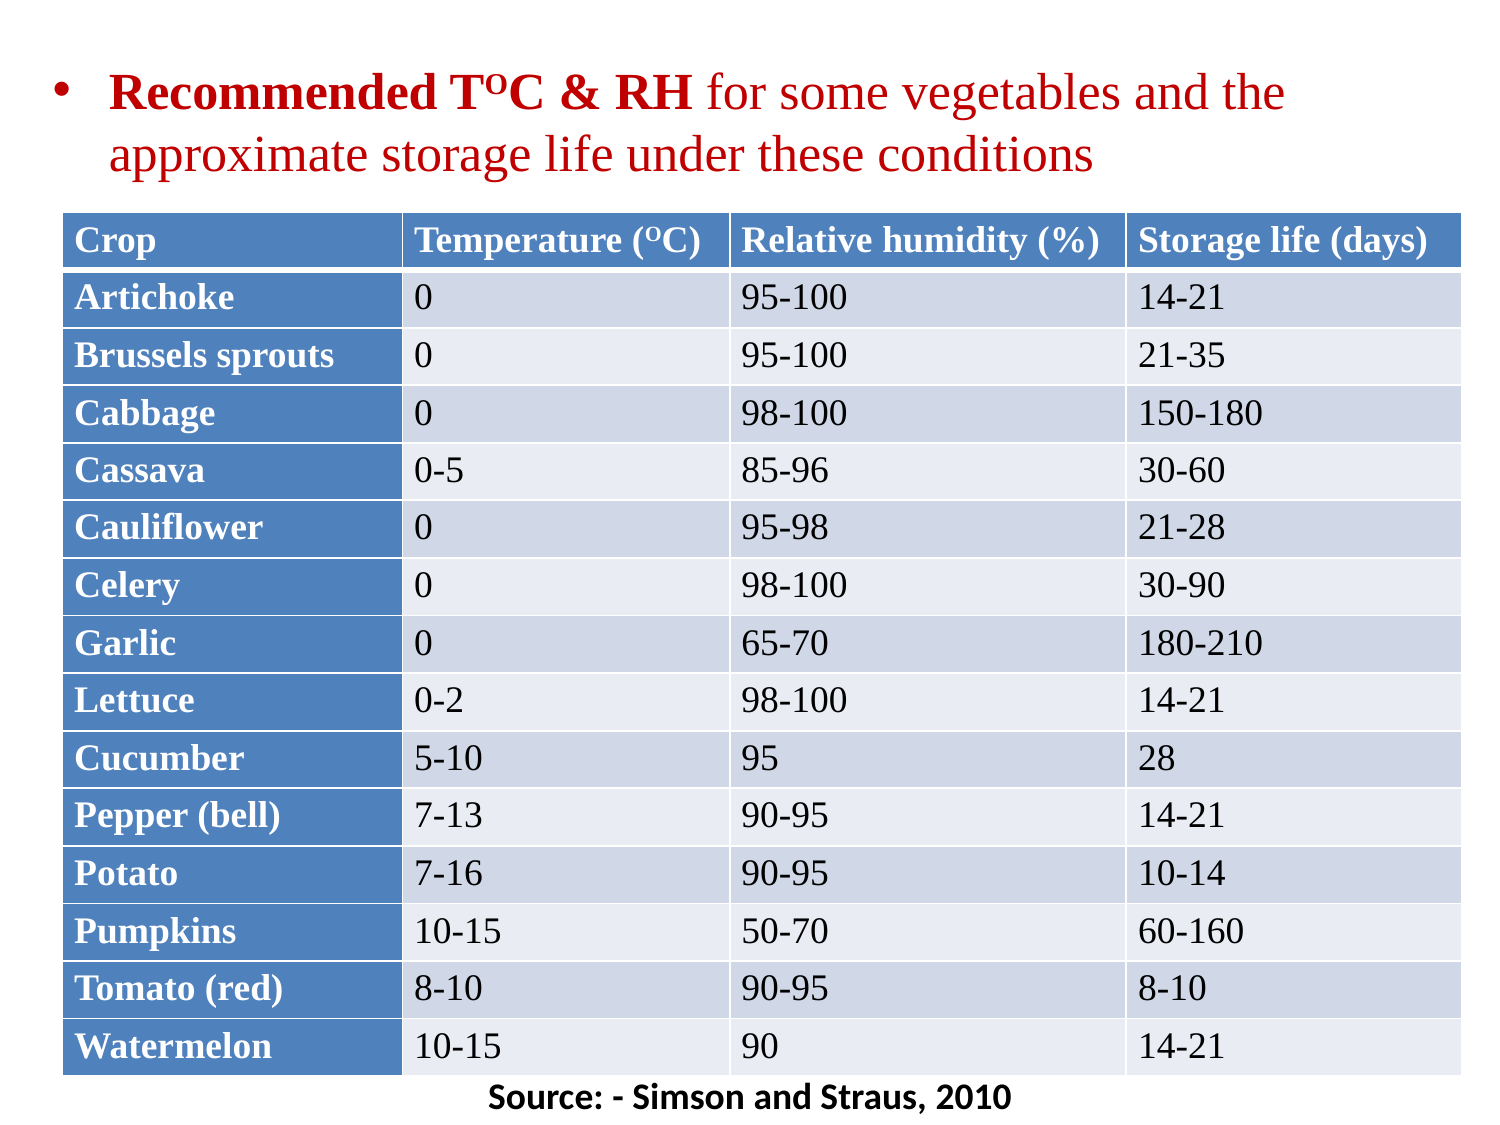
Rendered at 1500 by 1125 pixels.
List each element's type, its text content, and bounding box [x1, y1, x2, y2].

table_cell Pepper (bell) [63, 789, 402, 845]
table_cell Lettuce [63, 674, 402, 730]
table_cell 0 [403, 329, 729, 384]
table_cell 8-10 [403, 962, 729, 1018]
table_cell 0 [403, 501, 729, 557]
table_cell 60-160 [1127, 904, 1461, 960]
table_cell 14-21 [1127, 789, 1461, 845]
list Recommended TOC & RH for some vegetables and the approximate storage life under these conditions [37, 50, 1463, 993]
table_cell 28 [1127, 732, 1461, 787]
table_cell 7-13 [403, 789, 729, 845]
table_cell 85-96 [731, 444, 1125, 499]
table_cell 98-100 [731, 386, 1125, 442]
table_header Crop [63, 213, 402, 267]
table_cell 10-15 [403, 904, 729, 960]
table_cell 5-10 [403, 732, 729, 787]
table_cell 0 [403, 273, 729, 327]
table_cell Watermelon [63, 1019, 402, 1075]
table_cell 180-210 [1127, 616, 1461, 672]
table_header Temperature (OC) [403, 213, 729, 267]
table_cell Brussels sprouts [63, 329, 402, 384]
table_cell 90-95 [731, 847, 1125, 903]
table_cell Garlic [63, 616, 402, 672]
table_cell Tomato (red) [63, 962, 402, 1018]
table_cell 98-100 [731, 559, 1125, 615]
table_cell 95 [731, 732, 1125, 787]
table_cell 10-14 [1127, 847, 1461, 903]
table_cell 21-28 [1127, 501, 1461, 557]
table_cell 95-100 [731, 329, 1125, 384]
table_cell 30-60 [1127, 444, 1461, 499]
table_cell 0 [403, 559, 729, 615]
table_cell Artichoke [63, 273, 402, 327]
table_cell Pumpkins [63, 904, 402, 960]
table_cell 0 [403, 386, 729, 442]
table_cell 7-16 [403, 847, 729, 903]
text_box Source: - Simson and Straus, 2010 [473, 1064, 1027, 1125]
table_cell 14-21 [1127, 273, 1461, 327]
table_cell 8-10 [1127, 962, 1461, 1018]
table_cell 14-21 [1127, 674, 1461, 730]
table_cell 0-5 [403, 444, 729, 499]
table_cell 98-100 [731, 674, 1125, 730]
table_cell 0 [403, 616, 729, 672]
table_cell Potato [63, 847, 402, 903]
table_cell Cabbage [63, 386, 402, 442]
table_cell Celery [63, 559, 402, 615]
table_cell 30-90 [1127, 559, 1461, 615]
table_cell Cucumber [63, 732, 402, 787]
table_cell Cassava [63, 444, 402, 499]
table_header Storage life (days) [1127, 213, 1461, 267]
table_cell 10-15 [403, 1019, 729, 1075]
table_header Relative humidity (%) [731, 213, 1125, 267]
table_cell 50-70 [731, 904, 1125, 960]
table_cell 21-35 [1127, 329, 1461, 384]
table_cell 90-95 [731, 789, 1125, 845]
table_cell 65-70 [731, 616, 1125, 672]
table_cell 95-98 [731, 501, 1125, 557]
table_cell 14-21 [1127, 1019, 1461, 1075]
table_cell 90 [731, 1019, 1125, 1075]
table_cell 90-95 [731, 962, 1125, 1018]
table_cell 95-100 [731, 273, 1125, 327]
table_cell Cauliflower [63, 501, 402, 557]
table_cell 0-2 [403, 674, 729, 730]
table_cell 150-180 [1127, 386, 1461, 442]
